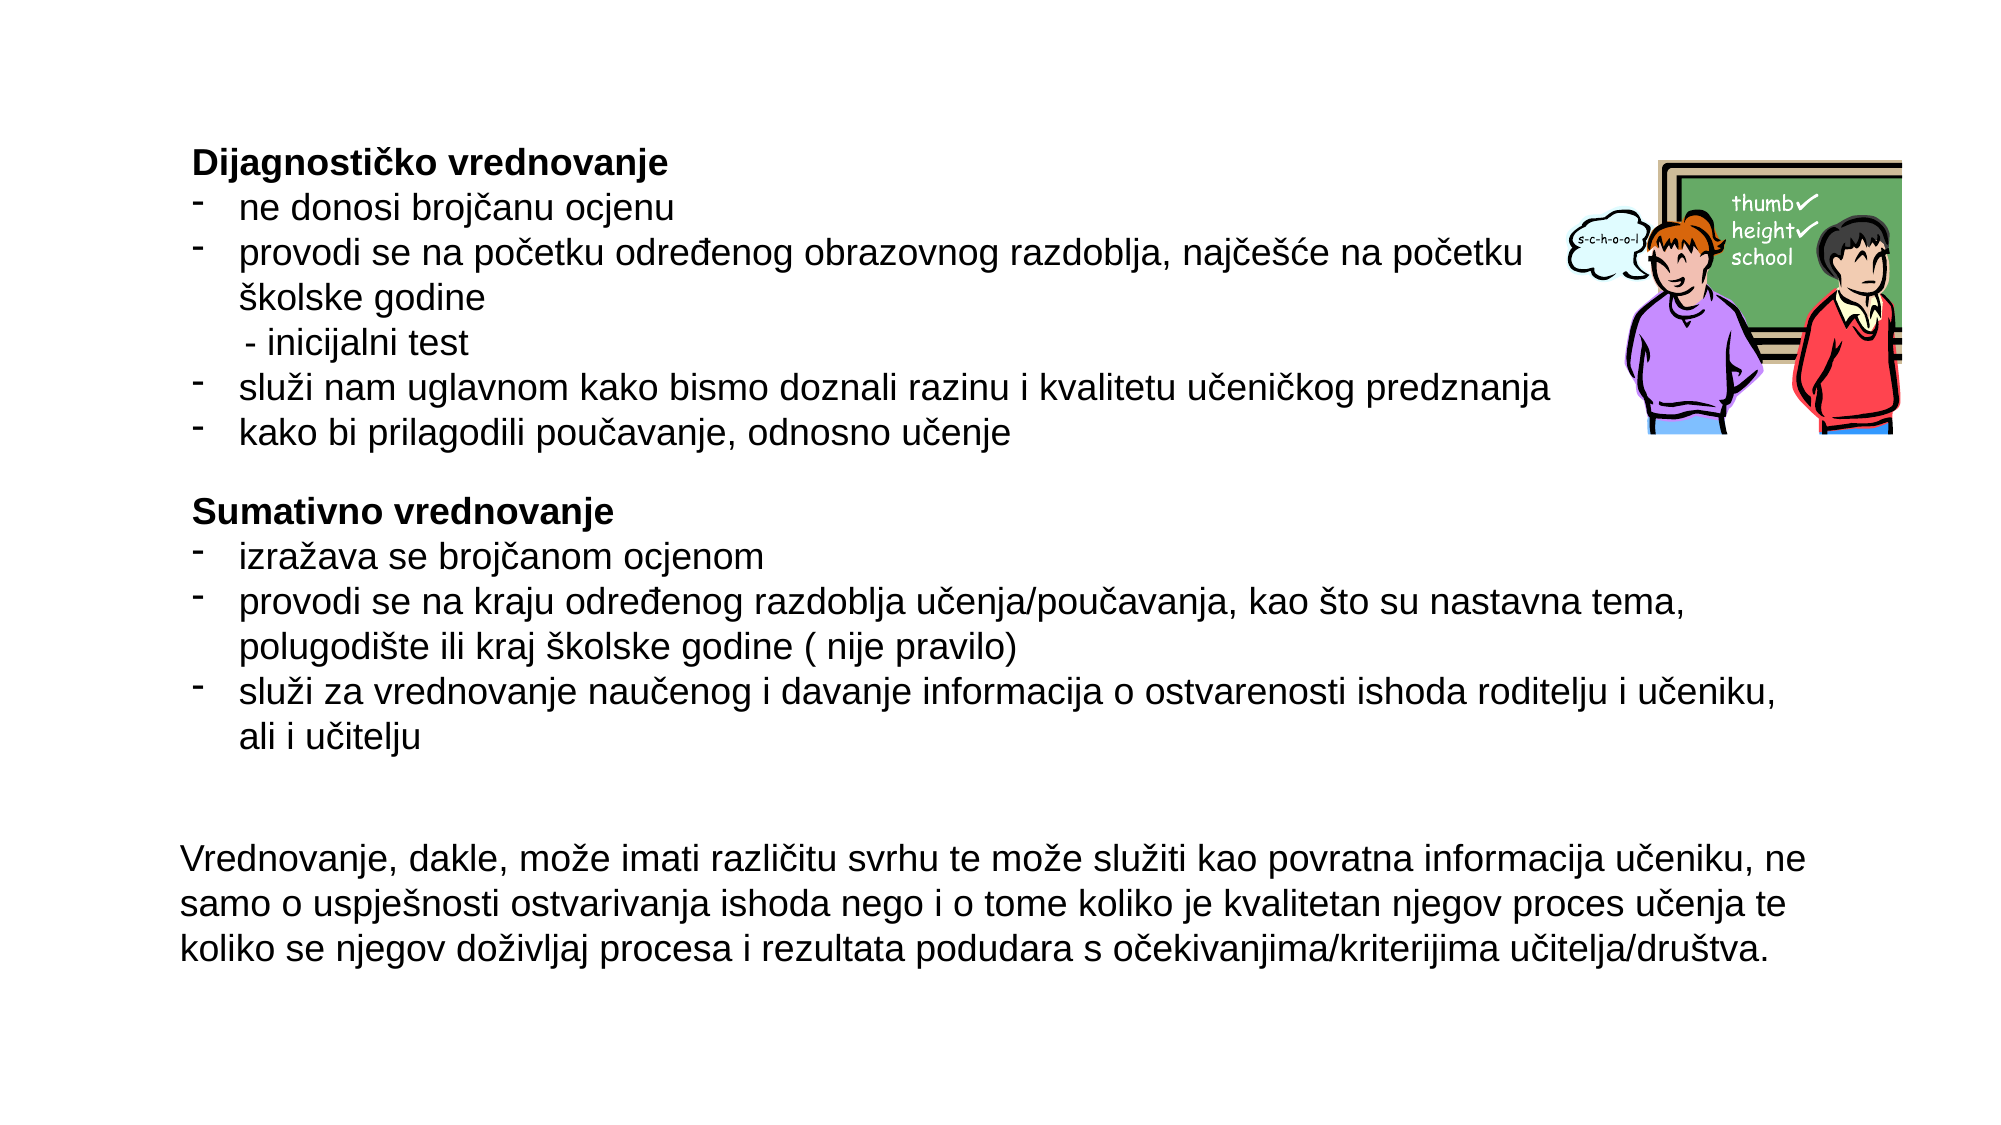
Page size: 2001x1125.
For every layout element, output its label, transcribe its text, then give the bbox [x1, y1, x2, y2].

text_box Vrednovanje, dakle, može imati različitu svrhu te može služiti kao povratna informacija učeniku, ne samo o uspješnosti ostvarivanja ishoda nego i o tome koliko je kvalitetan njegov proces učenja te koliko se njegov doživljaj procesa i rezultata podudara s očekivanjima/kriterijima učitelja/društva. [164, 827, 1842, 977]
text_box Dijagnostičko vrednovanje ne donosi brojčanu ocjenu provodi se na početku određenog obrazovnog razdoblja, najčešće na početku školske godine - inicijalni test služi nam uglavnom kako bismo doznali razinu i kvalitetu učeničkog predznanja kako bi prilagodili poučavanje, odnosno učenje [177, 130, 1672, 461]
picture [1565, 159, 1903, 435]
text_box Sumativno vrednovanje izražava se brojčanom ocjenom provodi se na kraju određenog razdoblja učenja/poučavanja, kao što su nastavna tema, polugodište ili kraj školske godine ( nije pravilo) služi za vrednovanje naučenog i davanje informacija o ostvarenosti ishoda roditelju i učeniku, ali i učitelju [177, 479, 1810, 764]
